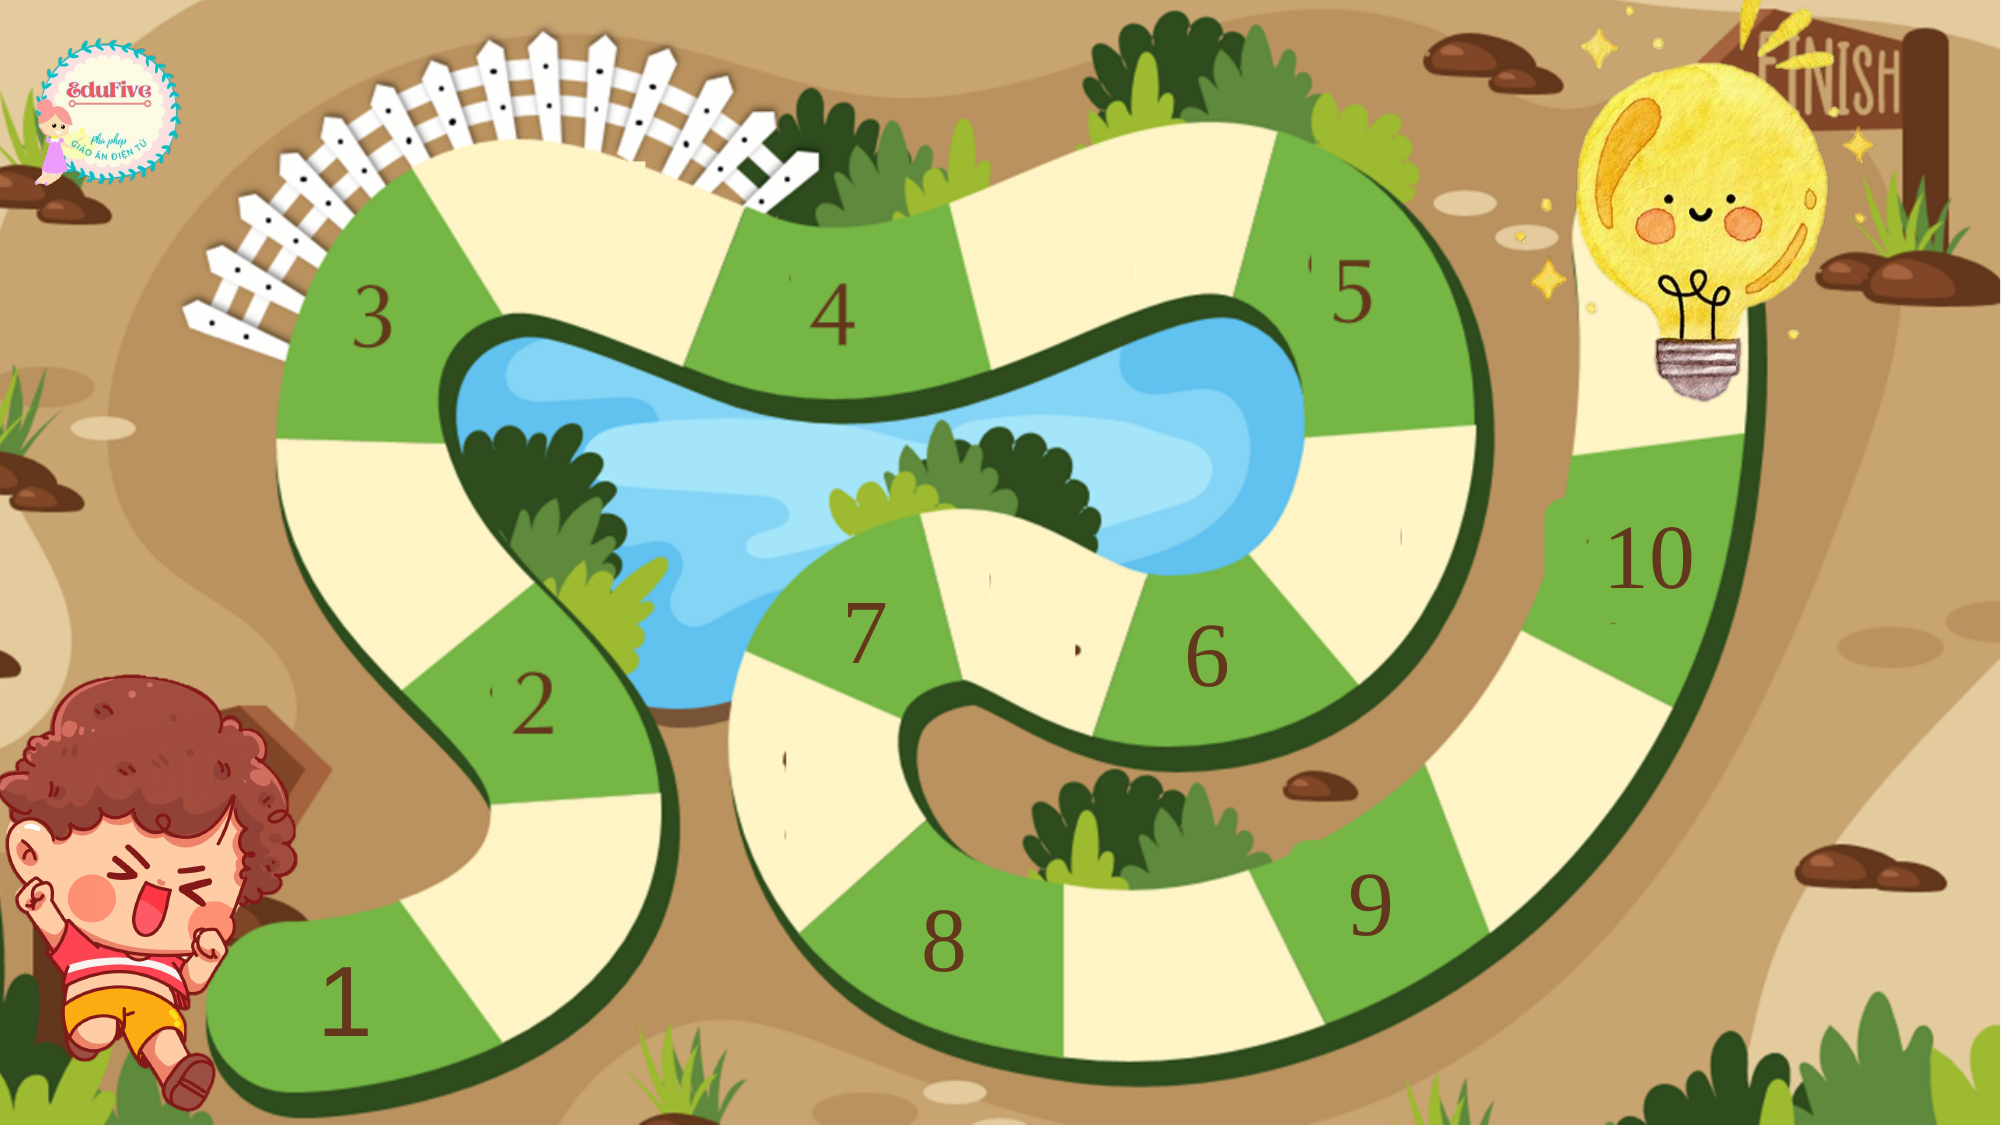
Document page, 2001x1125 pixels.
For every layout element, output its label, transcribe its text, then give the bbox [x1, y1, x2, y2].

text_box 9 [1310, 846, 1434, 952]
text_box 1 [342, 933, 385, 1060]
picture [0, 0, 2001, 1125]
text_box 7 [815, 574, 915, 680]
text_box 8 [895, 882, 994, 988]
text_box 10 [1587, 499, 1711, 605]
text_box 6 [1158, 597, 1258, 703]
